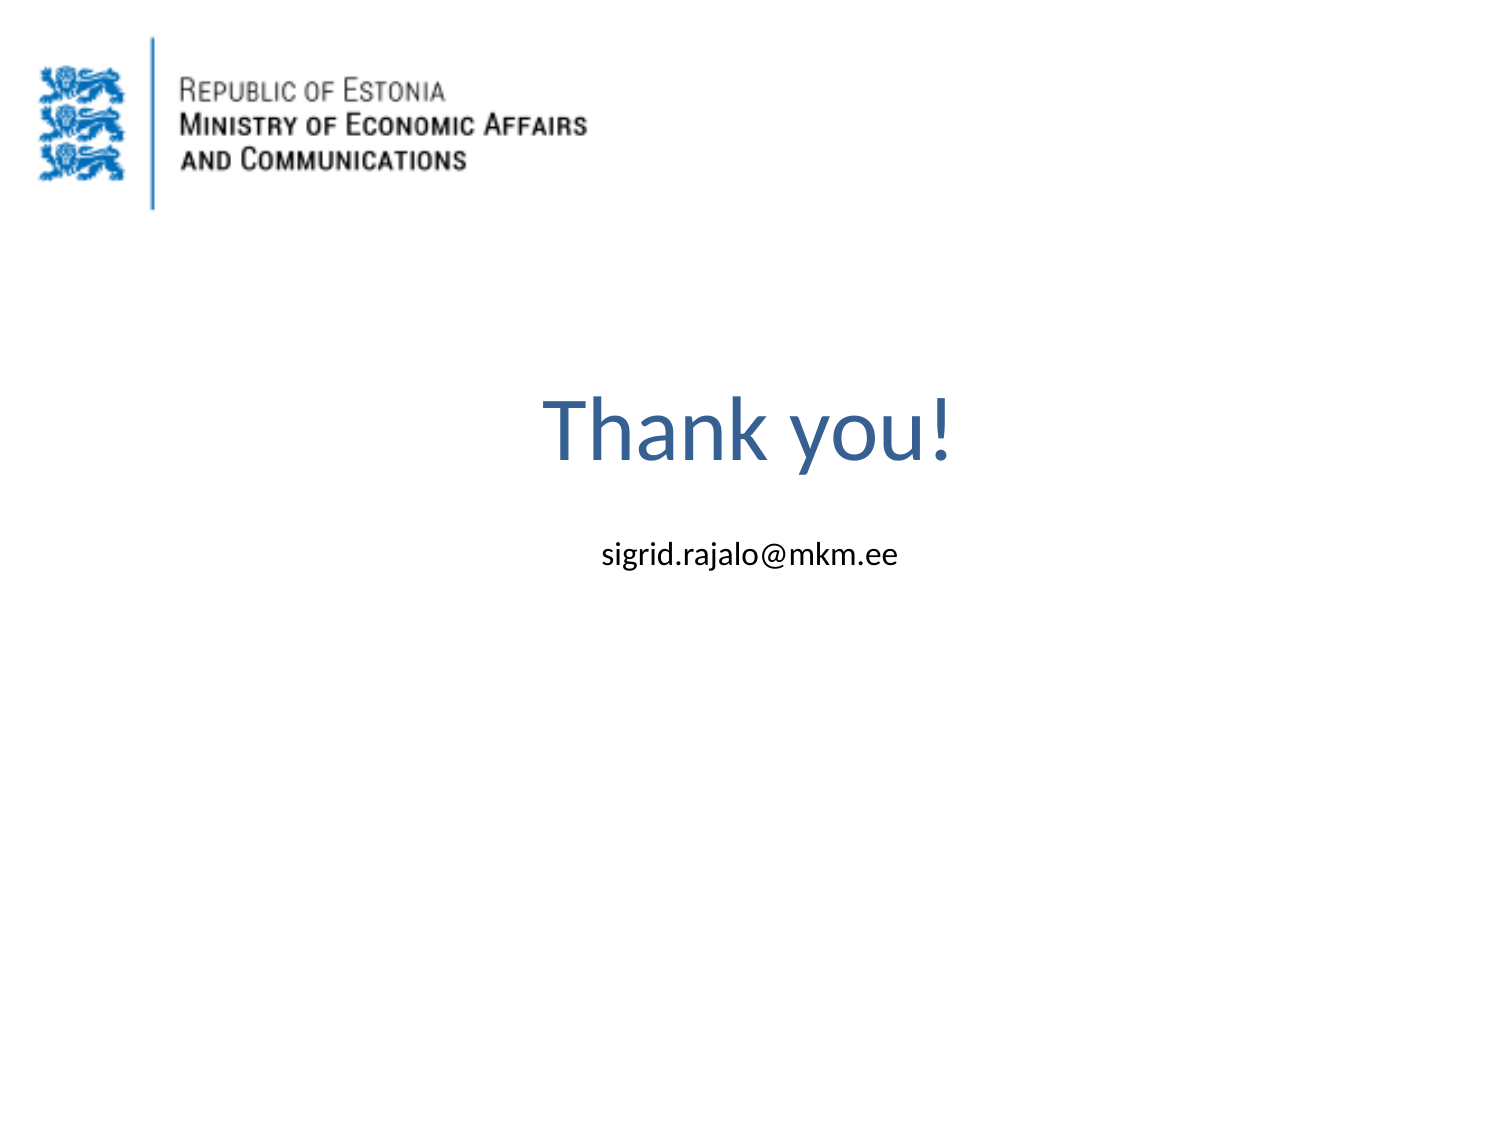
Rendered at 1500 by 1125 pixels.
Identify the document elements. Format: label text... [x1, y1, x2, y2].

picture [0, 1, 621, 244]
list Thank you! sigrid.rajalo@mkm.ee [75, 361, 1425, 1005]
